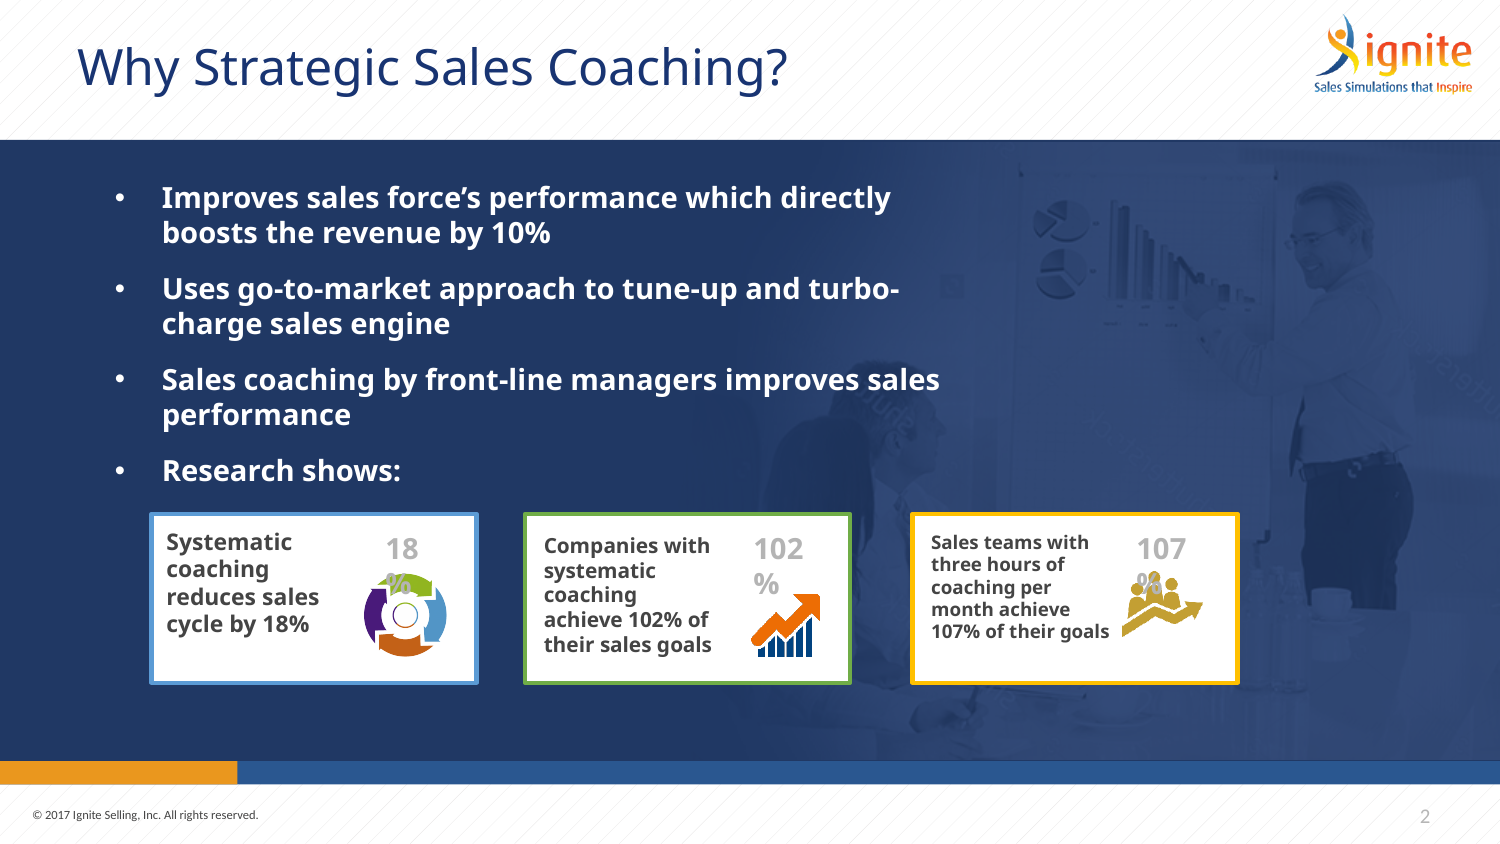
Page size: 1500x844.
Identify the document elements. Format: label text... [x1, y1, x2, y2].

text_box 18% [370, 523, 453, 585]
text_box [523, 512, 593, 685]
list Improves sales force’s performance which directly boosts the revenue by 10% Uses go-to-market approach to tune-up and turbo-charge sales engine Sales coaching by front-line managers improves sales performance Research shows: [99, 171, 593, 510]
picture [598, 141, 1500, 760]
title Why Strategic Sales Coaching? [62, 34, 1296, 97]
picture [1312, 10, 1475, 97]
slide_number 2 [1381, 799, 1469, 832]
text_box [149, 512, 479, 685]
text_box Companies with systematic coaching achieve 102% of their sales goals [528, 524, 593, 675]
text_box Systematic coaching reduces sales cycle by 18% [151, 519, 339, 670]
picture [363, 573, 447, 657]
